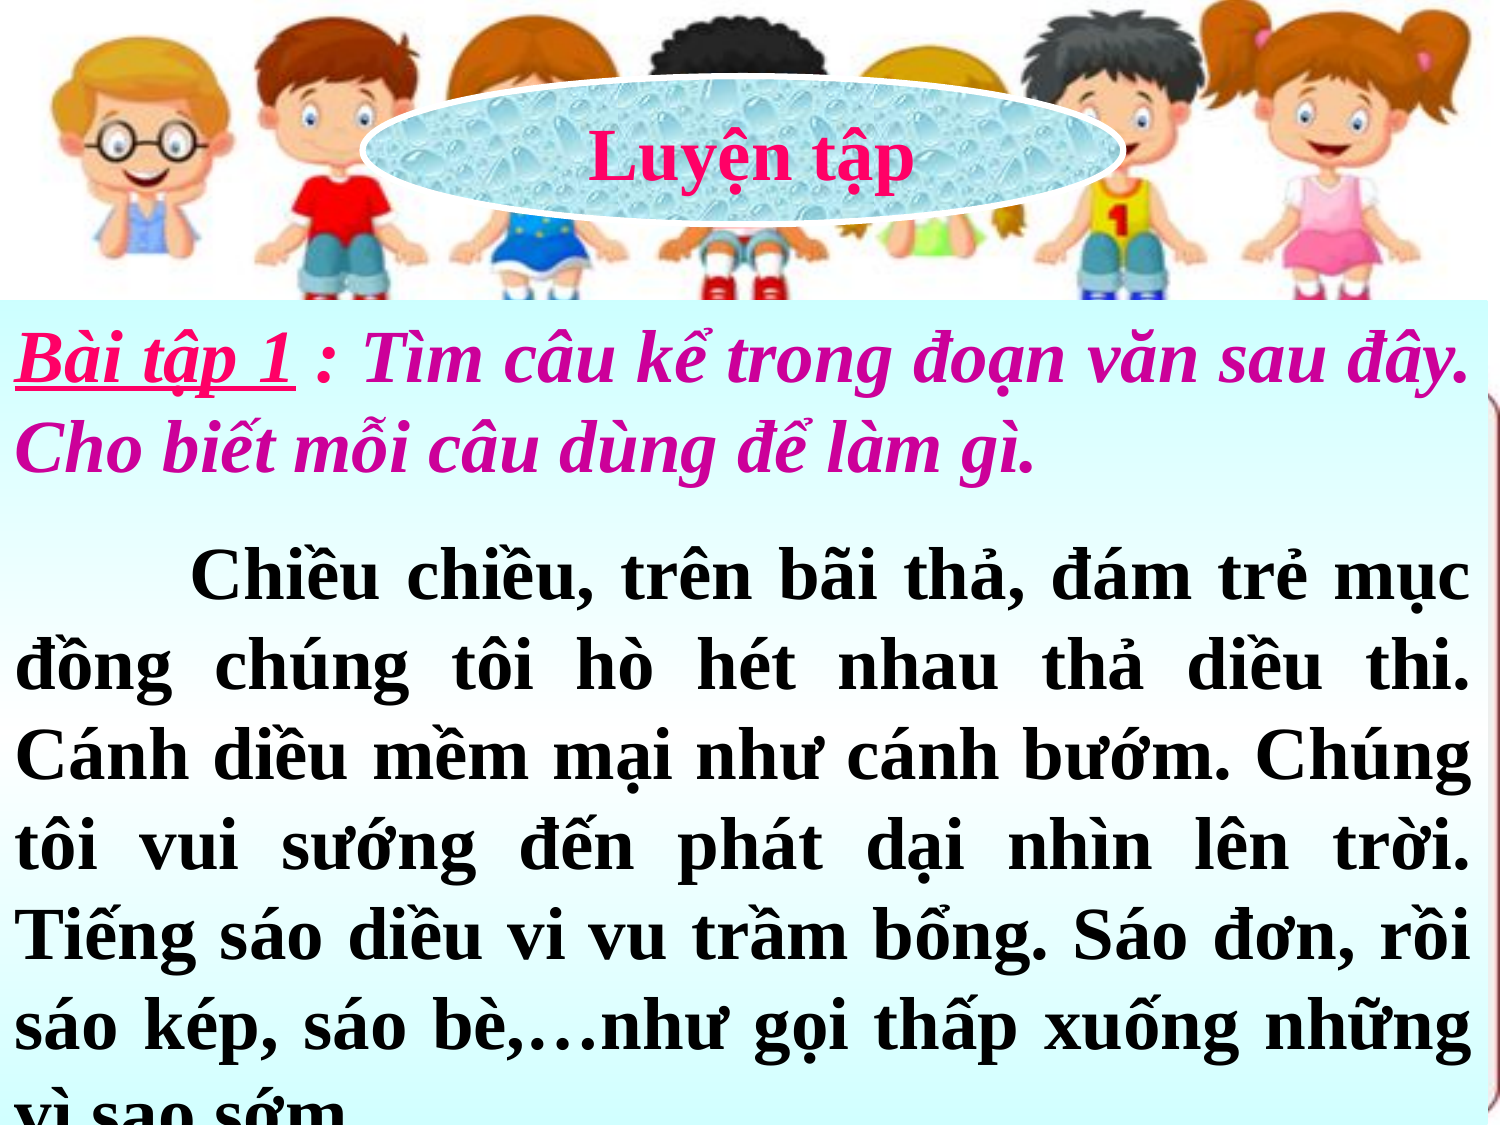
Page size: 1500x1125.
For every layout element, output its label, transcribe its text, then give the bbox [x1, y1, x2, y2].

text_box Luyện tập [362, 76, 1124, 225]
text_box Bài tập 1 : Tìm câu kể trong đoạn văn sau đây. Cho biết mỗi câu dùng để làm gì. Chiều chiều, trên bãi thả, đám trẻ mục đồng chúng tôi hò hét nhau thả diều thi. Cánh diều mềm mại như cánh bướm. Chúng tôi vui sướng đến phát dại nhìn lên trời. Tiếng sáo diều vi vu trầm bổng. Sáo đơn, rồi sáo kép, sáo bè,…như gọi thấp xuống những vì sao sớm. [0, 299, 1488, 1125]
picture [0, 0, 1500, 1125]
